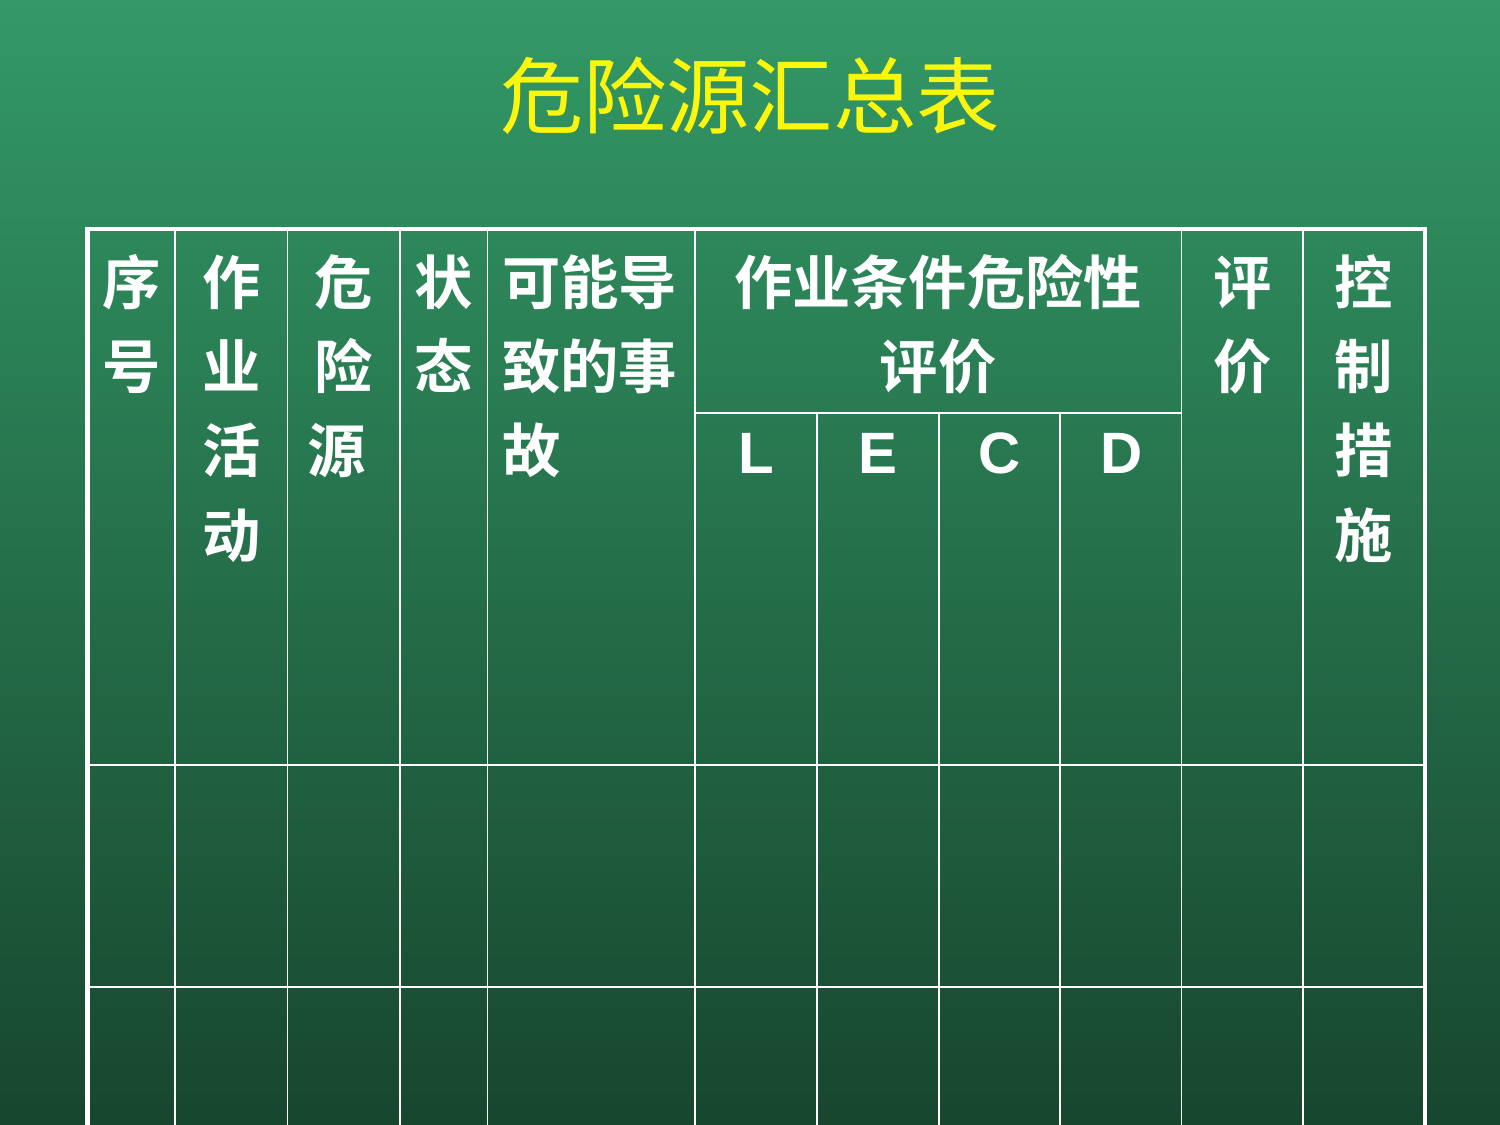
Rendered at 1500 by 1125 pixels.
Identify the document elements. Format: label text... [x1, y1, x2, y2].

table_cell [488, 988, 694, 1125]
table_cell [1061, 766, 1181, 986]
table_header 评价 [1182, 231, 1302, 764]
table_header 危险源 [288, 231, 399, 764]
table_cell [940, 766, 1059, 986]
table_header 作业条件危险性评价 [696, 231, 1181, 412]
table_cell [1182, 988, 1302, 1125]
title 危险源汇总表 [112, 0, 1388, 188]
table_cell [1304, 988, 1423, 1125]
table_cell [940, 988, 1059, 1125]
table_cell [696, 766, 816, 986]
table_cell [90, 988, 174, 1125]
table_header 控制措施 [1304, 231, 1423, 764]
table_header 可能导致的事故 [488, 231, 694, 764]
table_cell [288, 988, 399, 1125]
table_cell [1304, 766, 1423, 986]
table_cell [90, 766, 174, 986]
table_cell [176, 766, 287, 986]
table_cell D [1061, 414, 1181, 764]
table_cell E [818, 414, 938, 764]
table_header 序号 [90, 231, 174, 764]
table_cell [1182, 766, 1302, 986]
table_cell [818, 988, 938, 1125]
table_cell [1061, 988, 1181, 1125]
table_cell [401, 988, 487, 1125]
table_cell [488, 766, 694, 986]
table_cell [818, 766, 938, 986]
table_header 状态 [401, 231, 487, 764]
table_cell L [696, 414, 816, 764]
table_cell C [940, 414, 1059, 764]
table_header 作业活动 [176, 231, 287, 764]
table_cell [401, 766, 487, 986]
table_cell [288, 766, 399, 986]
table_cell [176, 988, 287, 1125]
table_cell [696, 988, 816, 1125]
